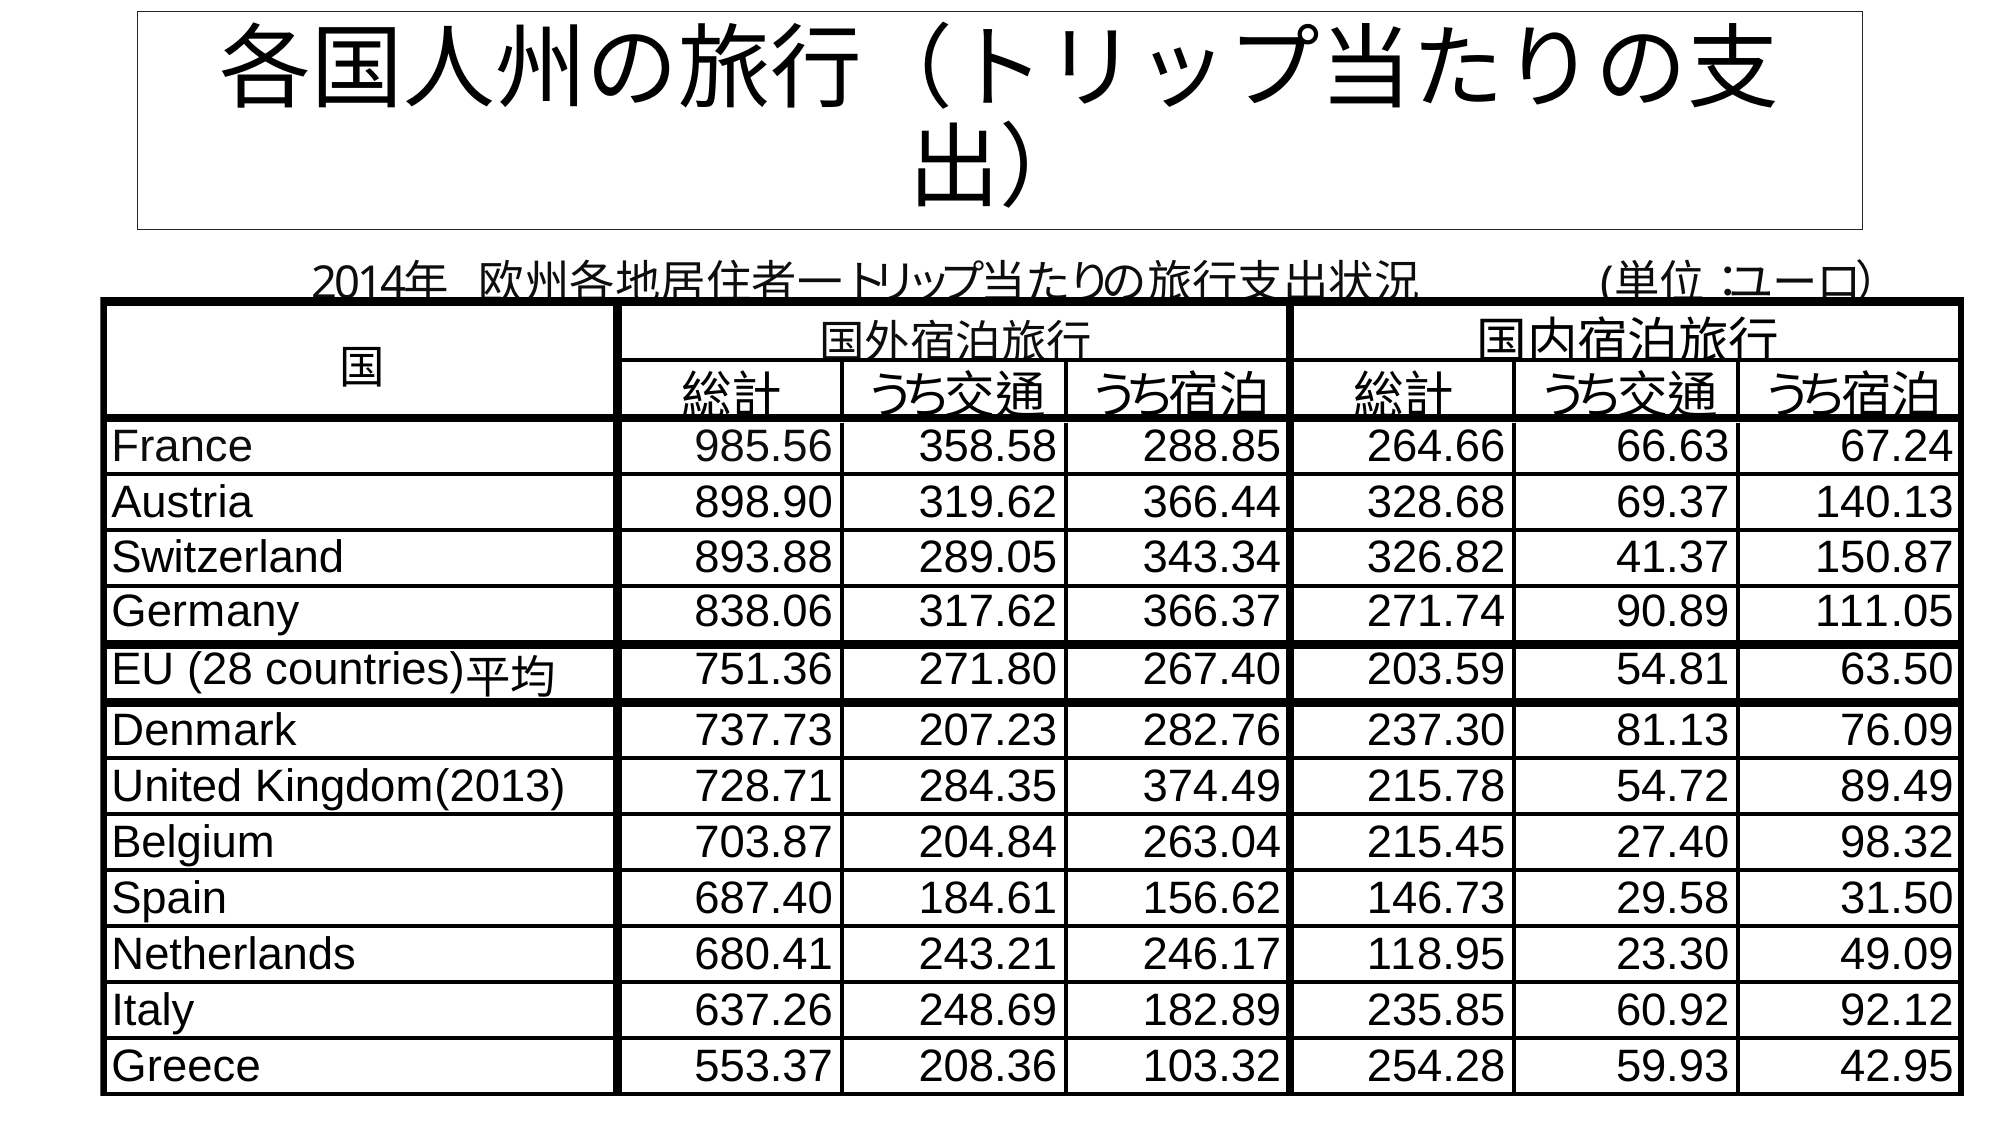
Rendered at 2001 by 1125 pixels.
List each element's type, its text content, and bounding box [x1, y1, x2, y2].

title 各国人州の旅行（トリップ当たりの支出） [137, 11, 1863, 230]
picture [100, 241, 1965, 1097]
